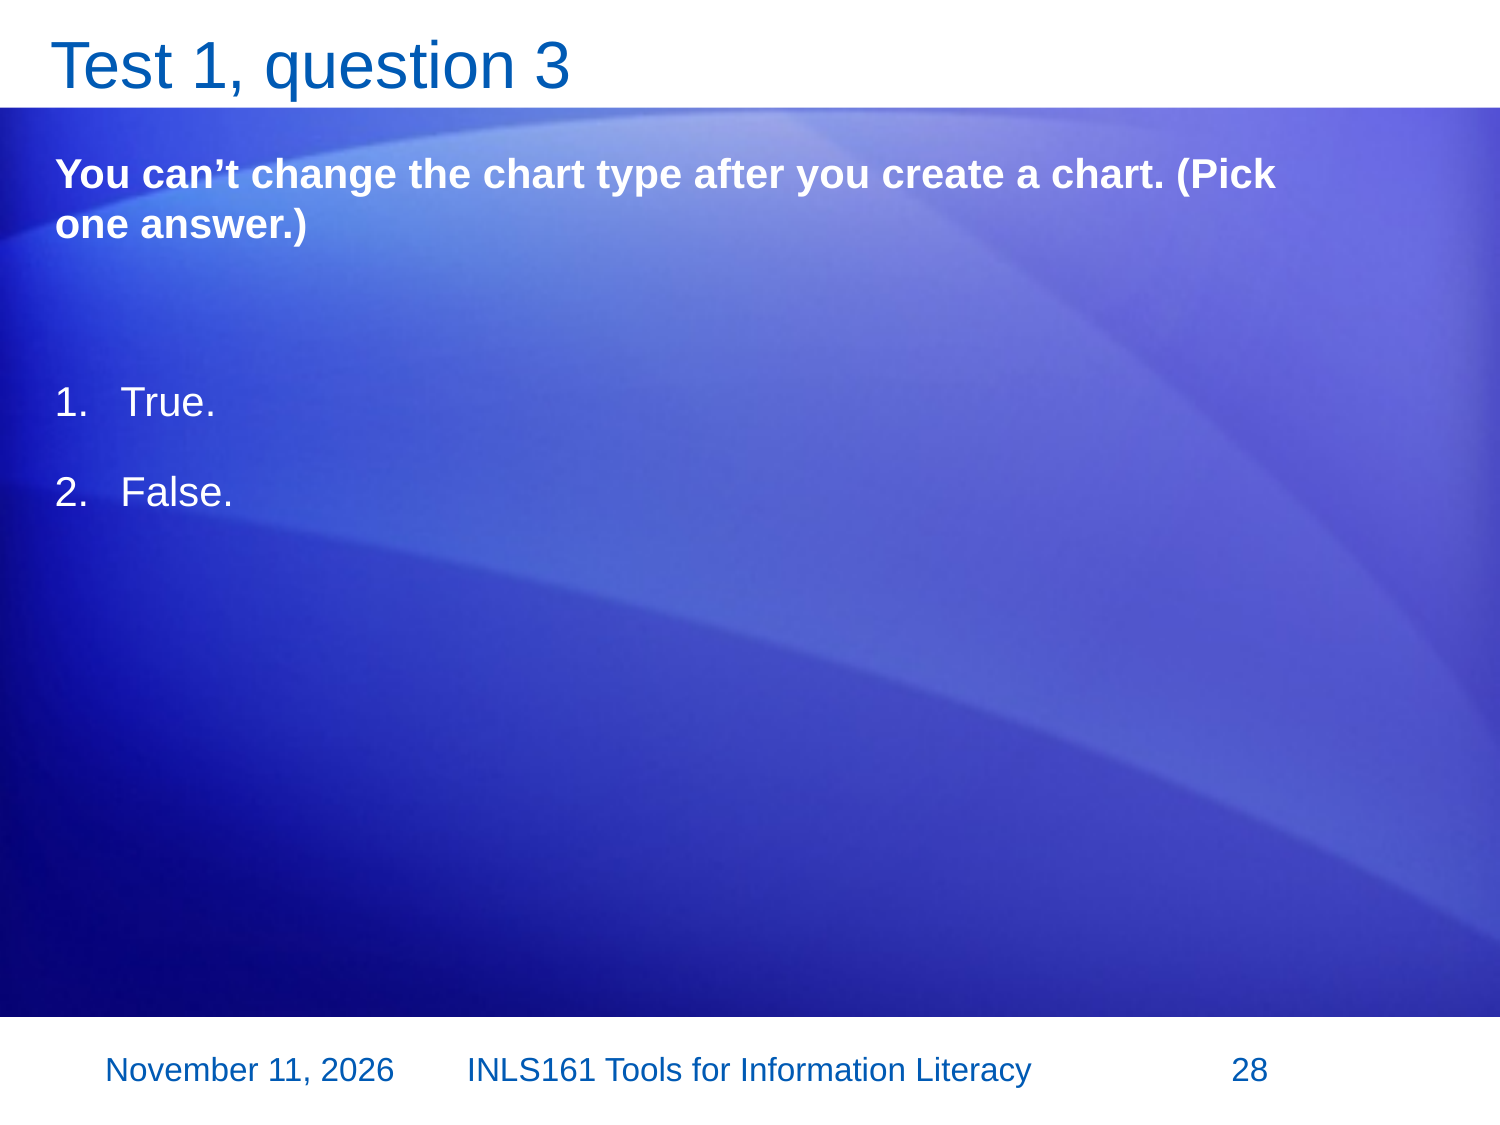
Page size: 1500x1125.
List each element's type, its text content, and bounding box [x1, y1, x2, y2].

slide_number 28 [1074, 1016, 1426, 1096]
list You can’t change the chart type after you create a chart. (Pick one answer.) [39, 139, 1301, 335]
footer INLS161 Tools for Information Literacy [445, 1016, 1055, 1096]
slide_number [74, 1016, 426, 1096]
text_box True. False. [39, 367, 1291, 878]
picture [0, 108, 1500, 1017]
title Test 1, question 3 [34, 11, 1386, 113]
